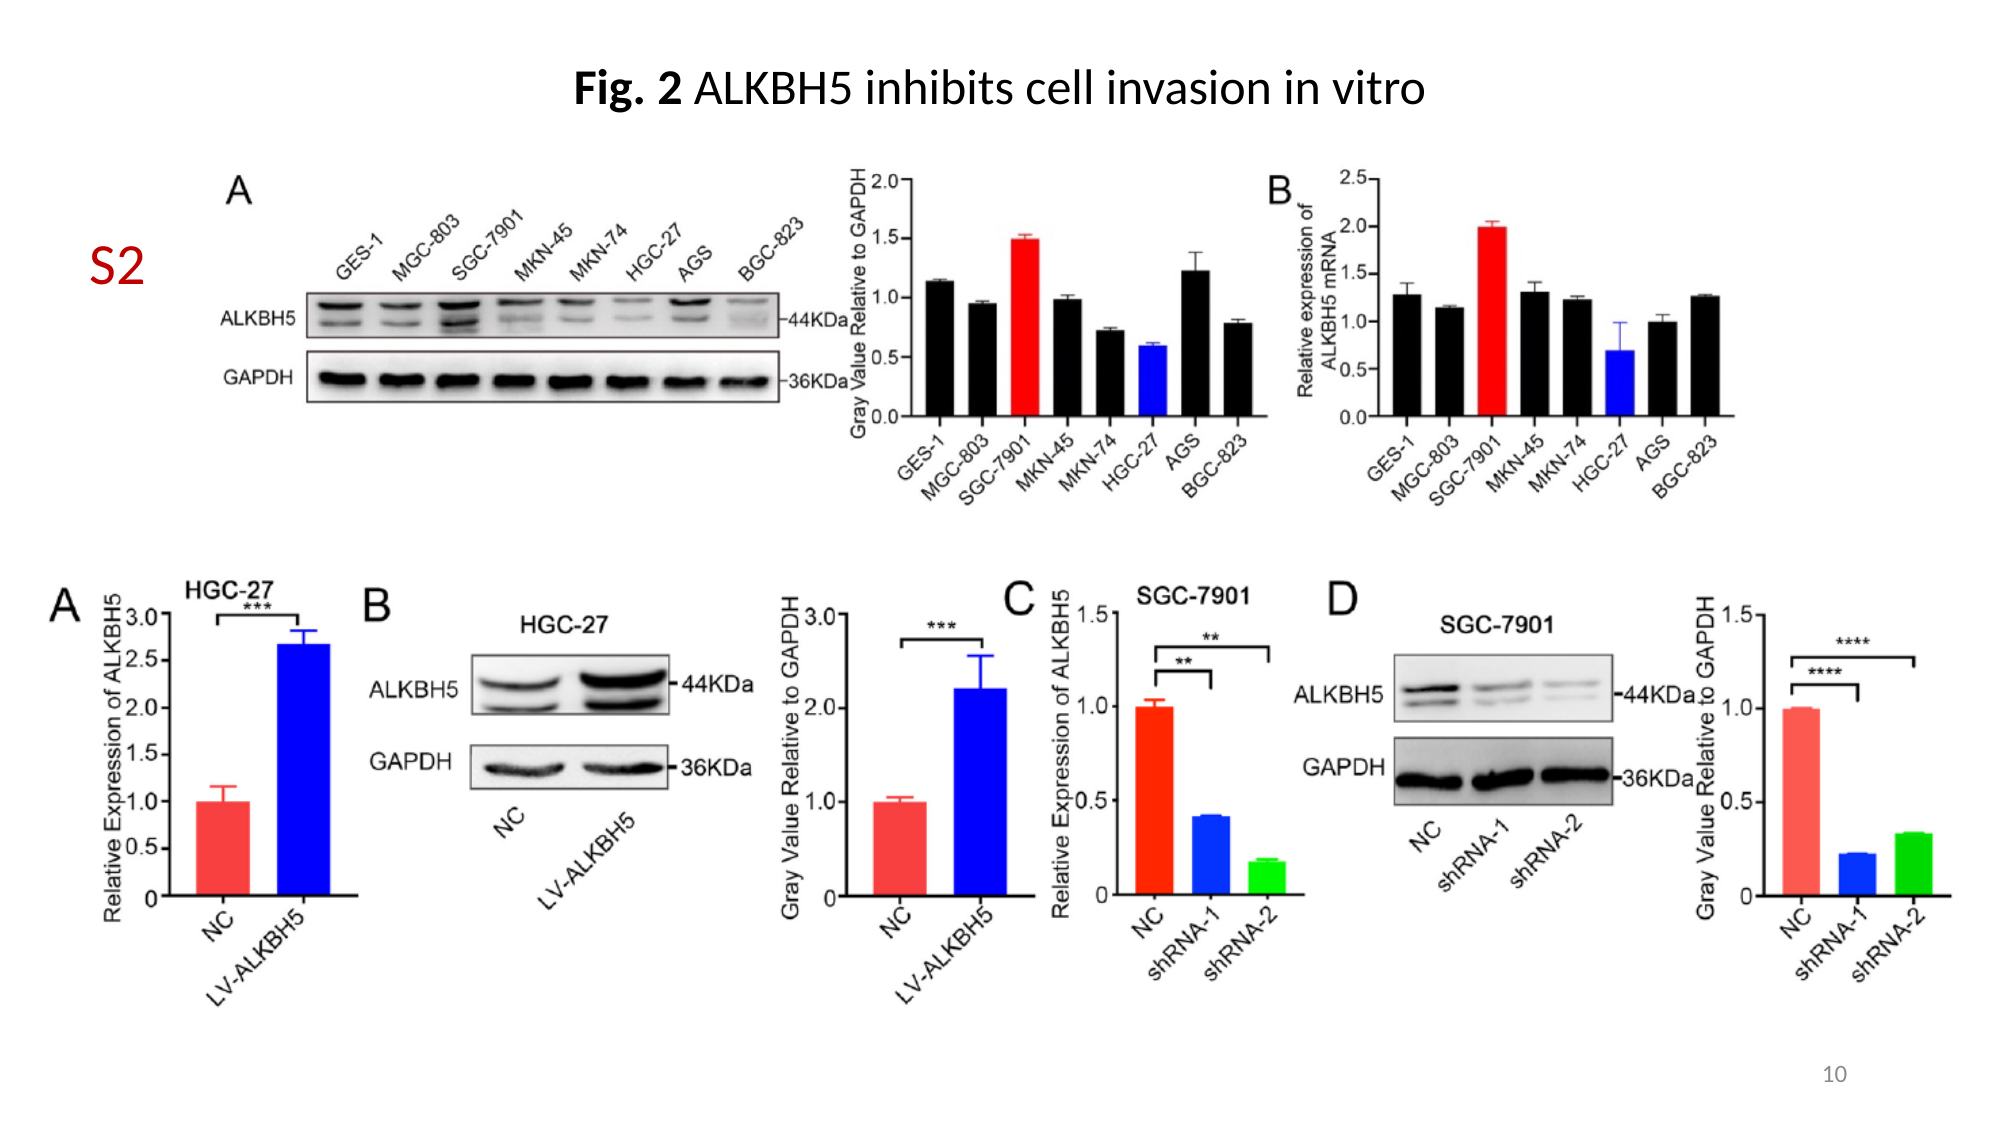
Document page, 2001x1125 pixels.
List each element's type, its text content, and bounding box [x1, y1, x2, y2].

text_box S2 [75, 218, 162, 304]
text_box Fig. 2 ALKBH5 inhibits cell invasion in vitro [499, 47, 1501, 122]
picture [39, 571, 1961, 1017]
picture [187, 147, 1813, 509]
slide_number 10 [1412, 1042, 1863, 1103]
